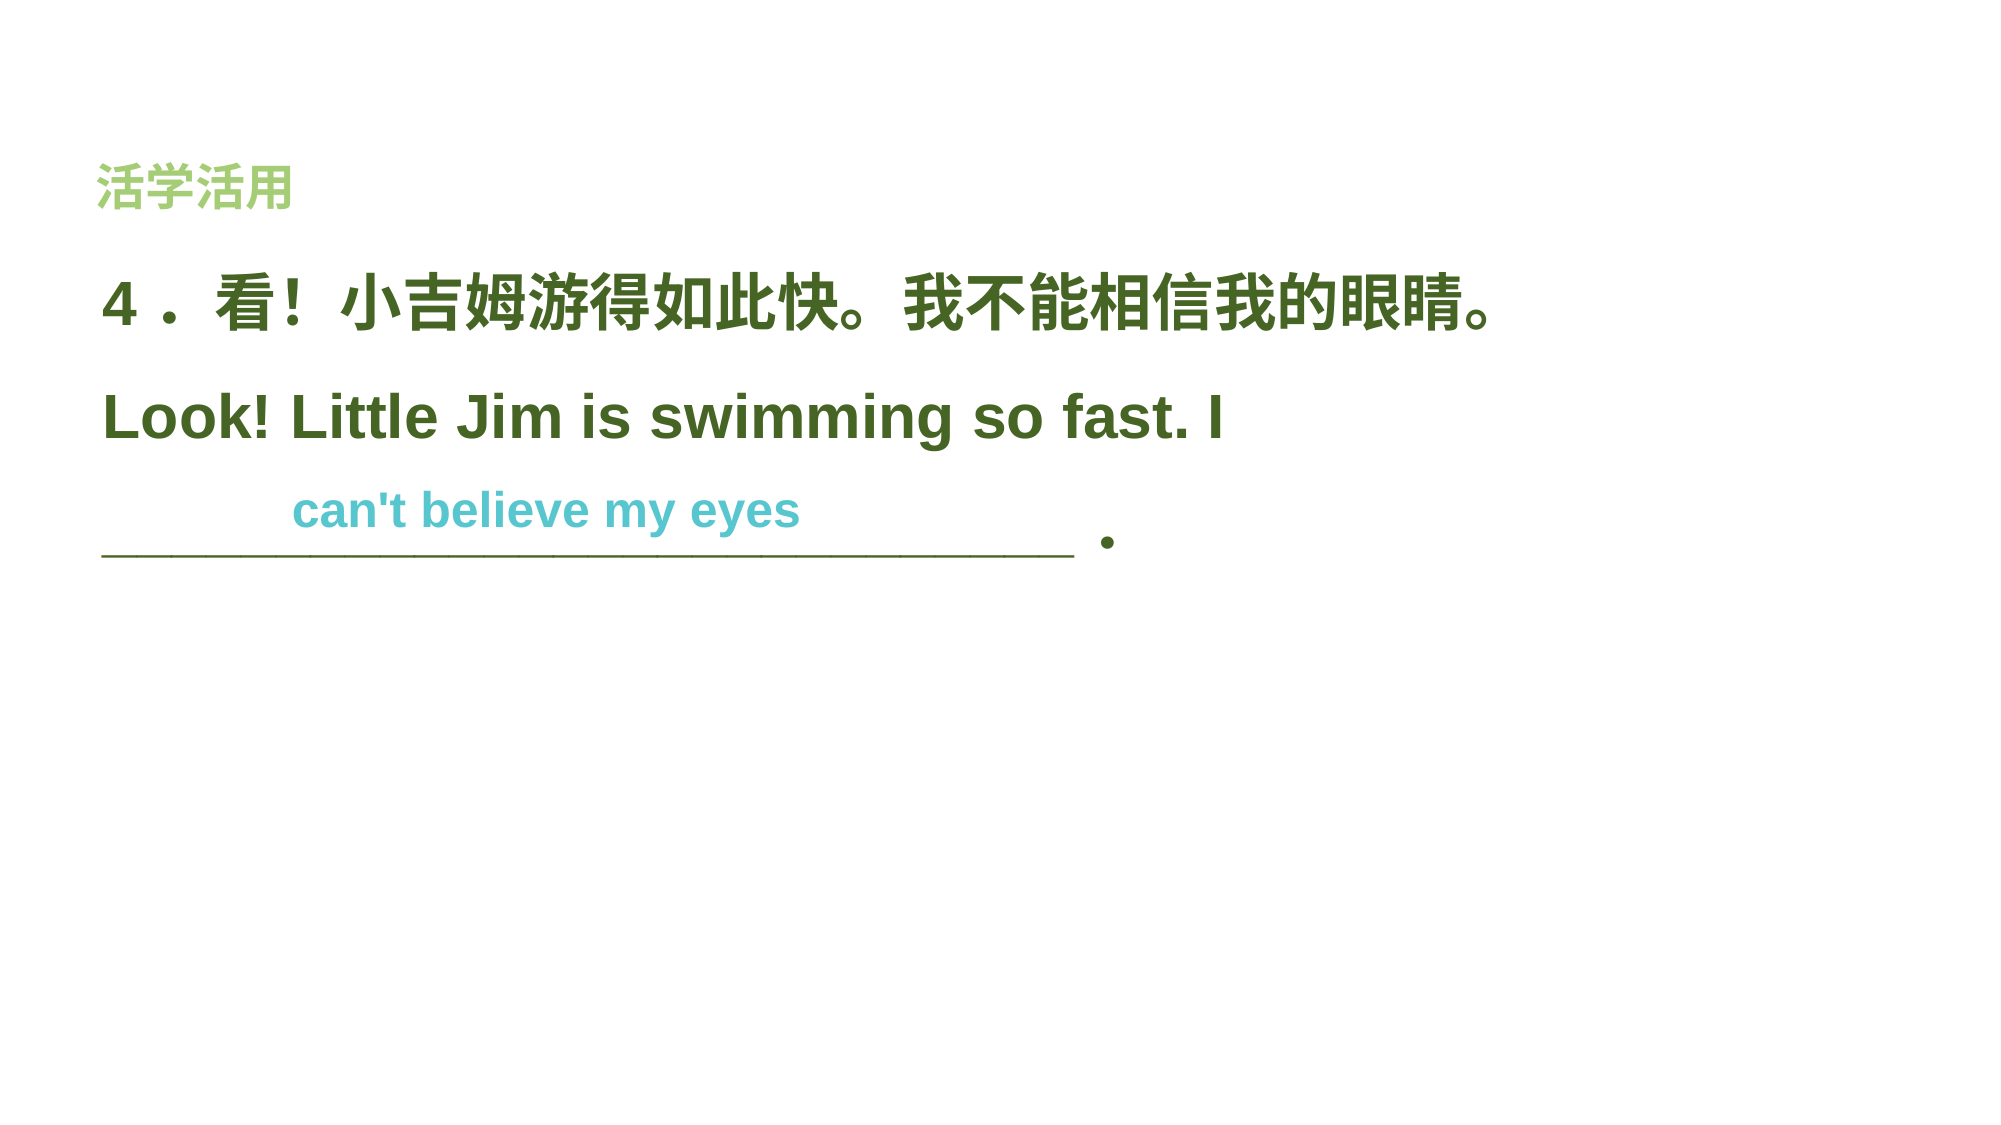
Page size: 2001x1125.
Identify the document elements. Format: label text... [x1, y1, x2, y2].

text_box 活学活用 [81, 148, 610, 224]
text_box can't believe my eyes [263, 470, 817, 545]
text_box 4．看！小吉姆游得如此快。我不能相信我的眼睛。 Look! Little Jim is swimming so fast. I ____________________________． [87, 218, 1935, 571]
